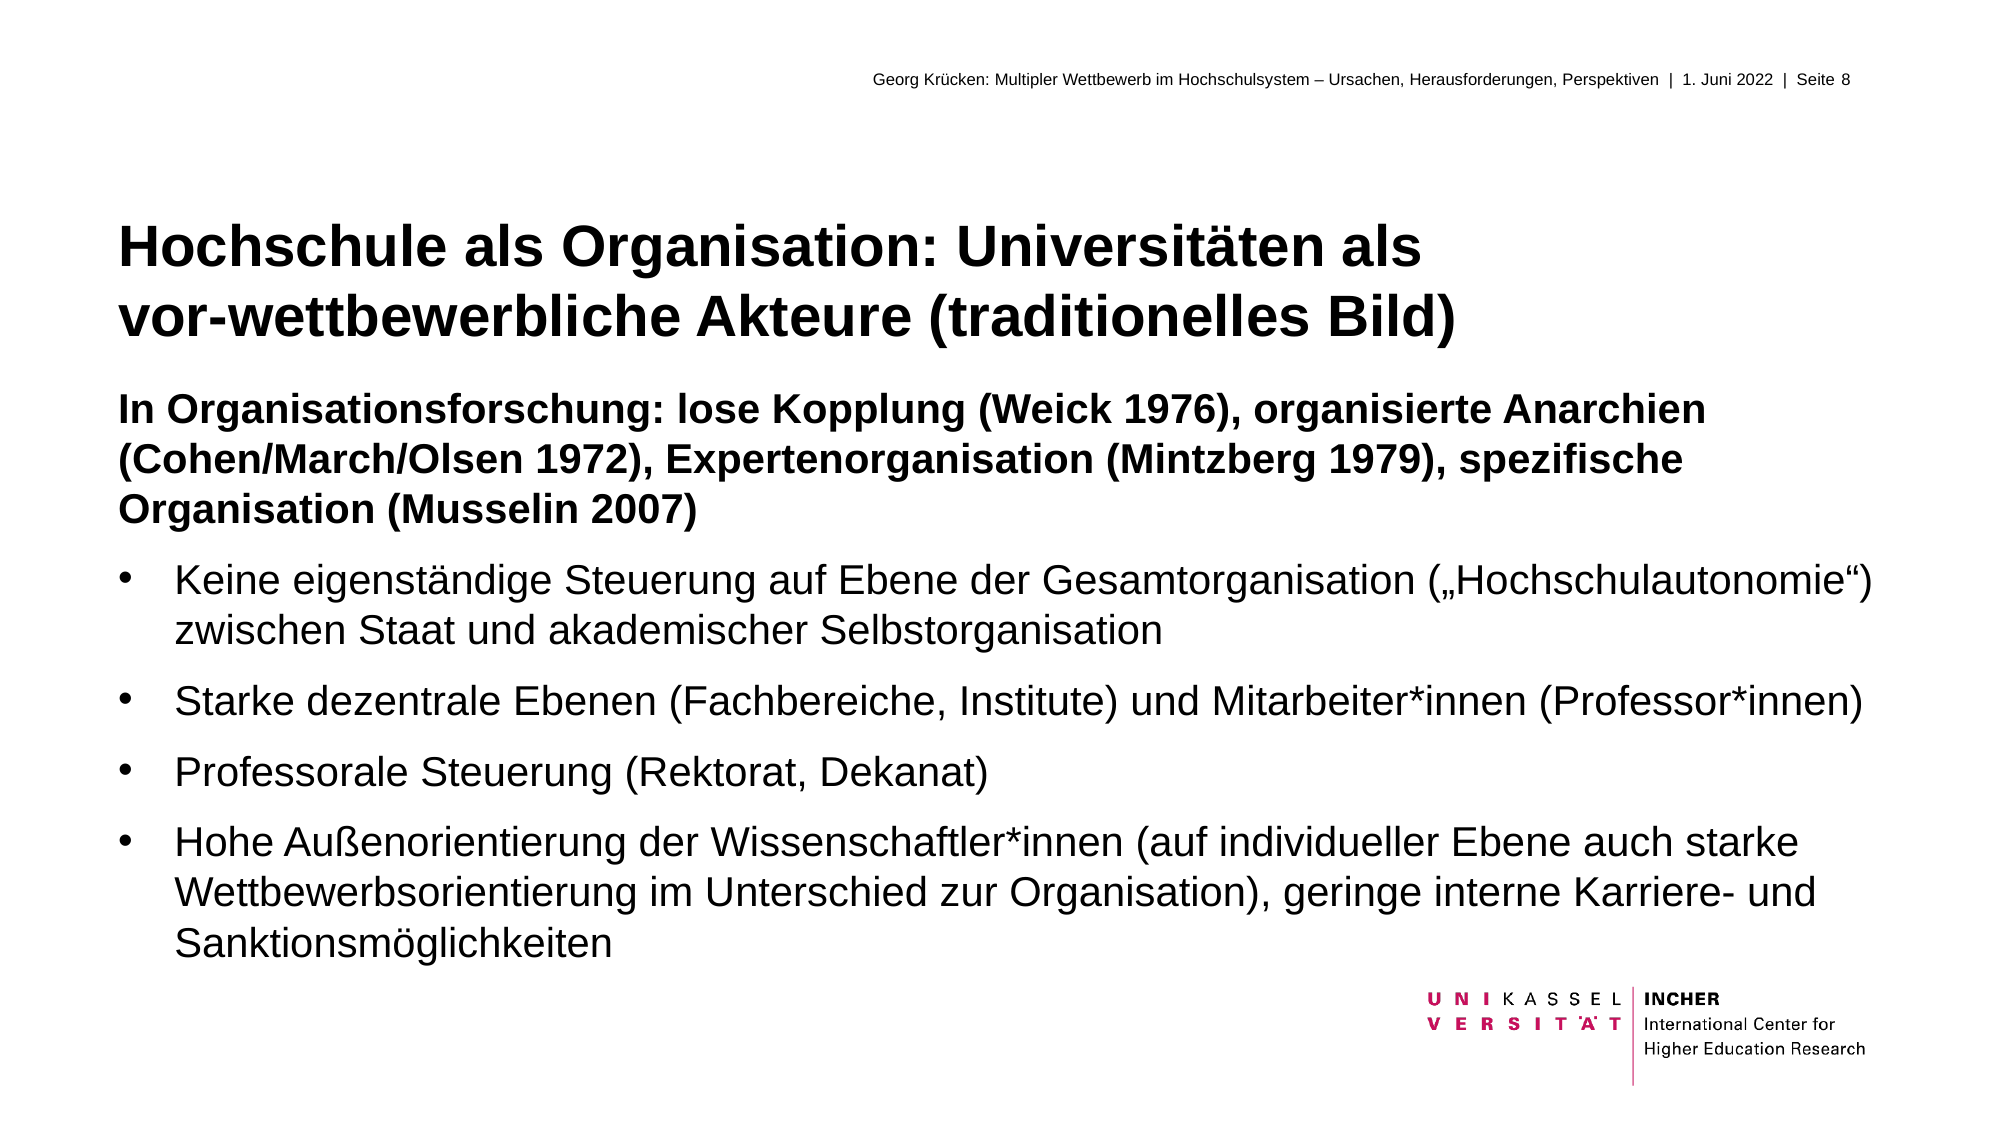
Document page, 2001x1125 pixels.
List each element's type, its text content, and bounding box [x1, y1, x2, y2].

picture [1391, 973, 1901, 1099]
title Hochschule als Organisation: Universitäten als vor-wettbewerbliche Akteure (traditionelles Bild) [118, 208, 1882, 303]
list In Organisationsforschung: lose Kopplung (Weick 1976), organisierte Anarchien (Cohen/March/Olsen 1972), Expertenorganisation (Mintzberg 1979), spezifische Organisation (Musselin 2007) Keine eigenständige Steuerung auf Ebene der Gesamtorganisation („Hochschulautonomie“) zwischen Staat und akademischer Selbstorganisation Starke dezentrale Ebenen (Fachbereiche, Institute) und Mitarbeiter*innen (Professor*innen) Professorale Steuerung (Rektorat, Dekanat) Hohe Außenorientierung der Wissenschaftler*innen (auf individueller Ebene auch starke Wettbewerbsorientierung im Unterschied zur Organisation), geringe interne Karriere- und Sanktionsmöglichkeiten [118, 381, 1882, 997]
